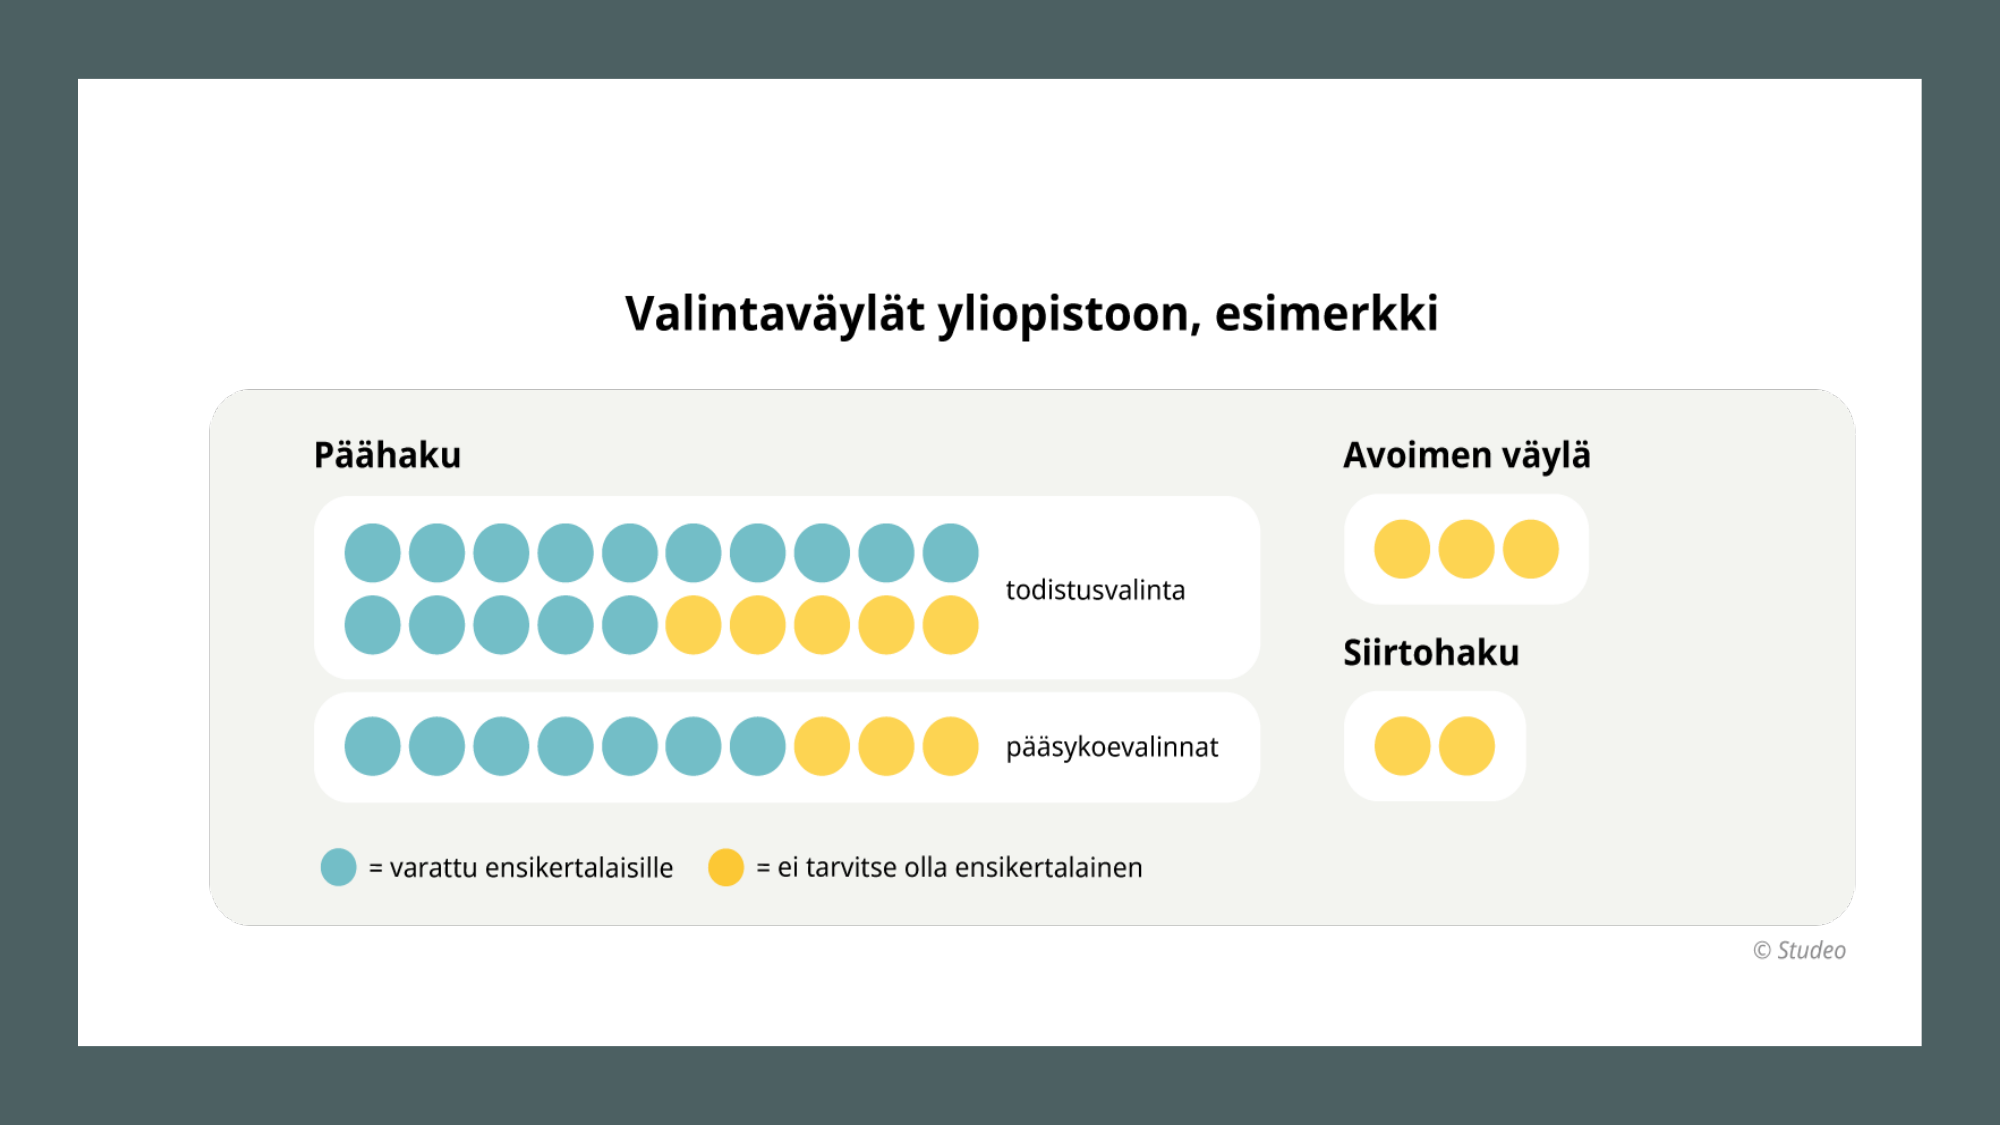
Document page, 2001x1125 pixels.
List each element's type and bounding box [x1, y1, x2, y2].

list [193, 241, 1871, 987]
text_box [0, 0, 2000, 1125]
text_box [78, 78, 1922, 1047]
